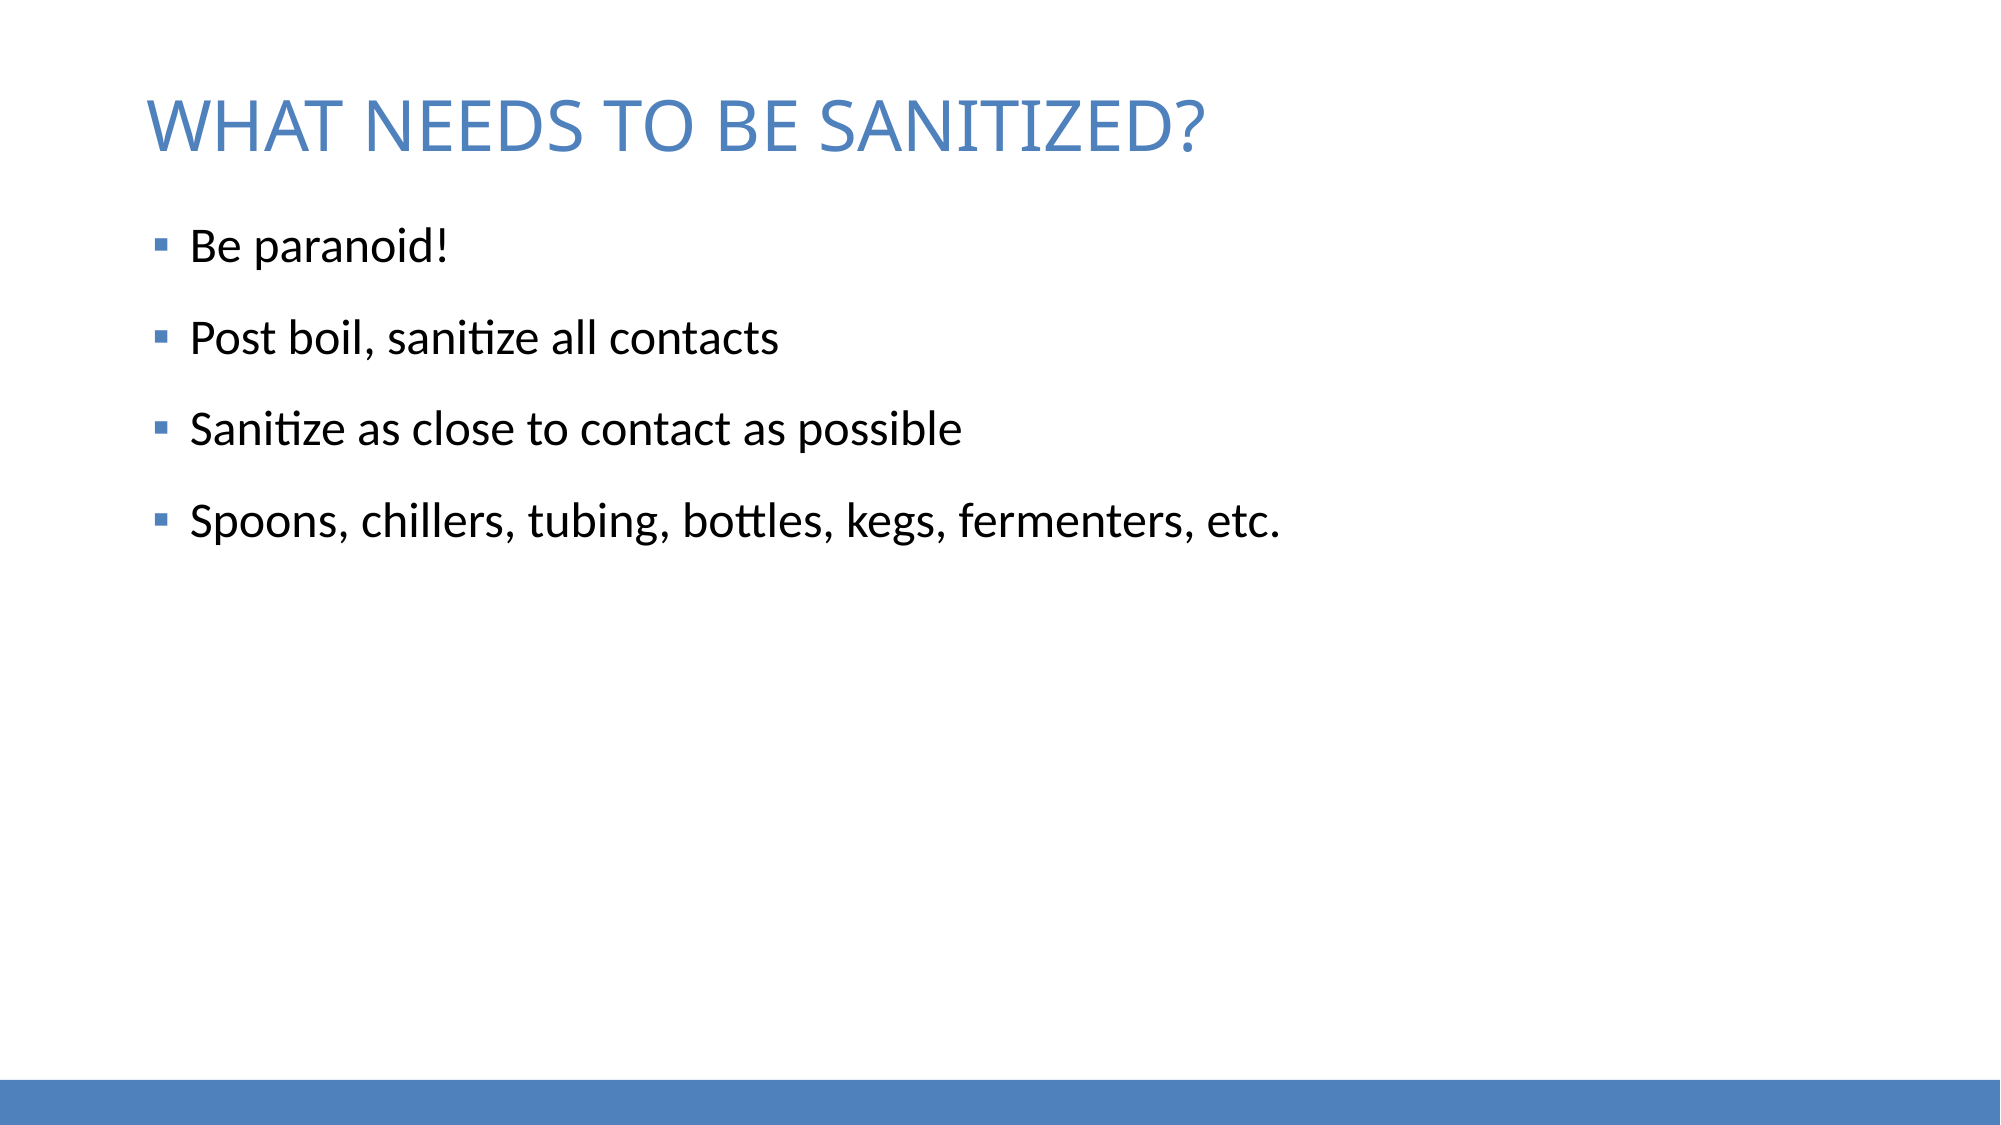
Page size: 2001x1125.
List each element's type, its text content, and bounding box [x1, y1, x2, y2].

list Be paranoid! Post boil, sanitize all contacts Sanitize as close to contact as possible Spoons, chillers, tubing, bottles, kegs, fermenters, etc. [129, 212, 1750, 1013]
title What needs to be sanitized? [131, 75, 1750, 175]
